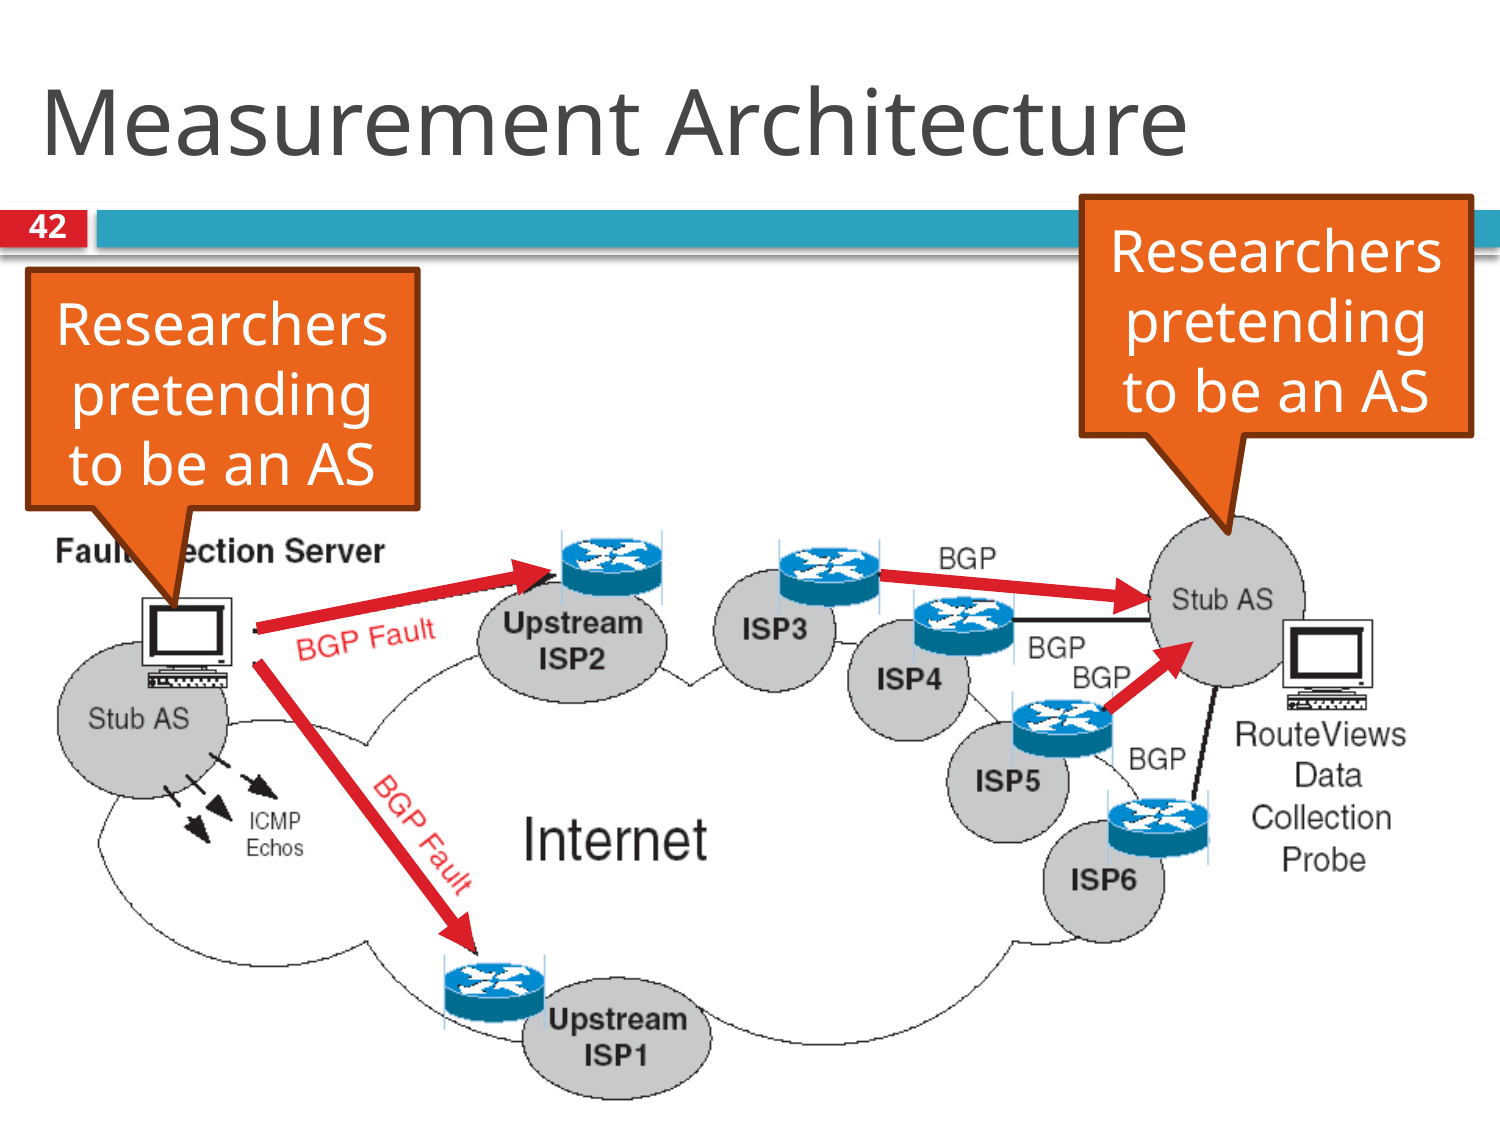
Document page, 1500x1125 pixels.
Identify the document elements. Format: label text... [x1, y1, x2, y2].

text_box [1107, 641, 1194, 711]
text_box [256, 661, 476, 953]
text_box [880, 574, 1153, 600]
slide_number 42 [0, 206, 97, 250]
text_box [27, 269, 418, 509]
title Measurement Architecture [24, 37, 1475, 200]
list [22, 502, 1436, 1110]
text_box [1081, 196, 1472, 436]
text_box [256, 569, 552, 629]
